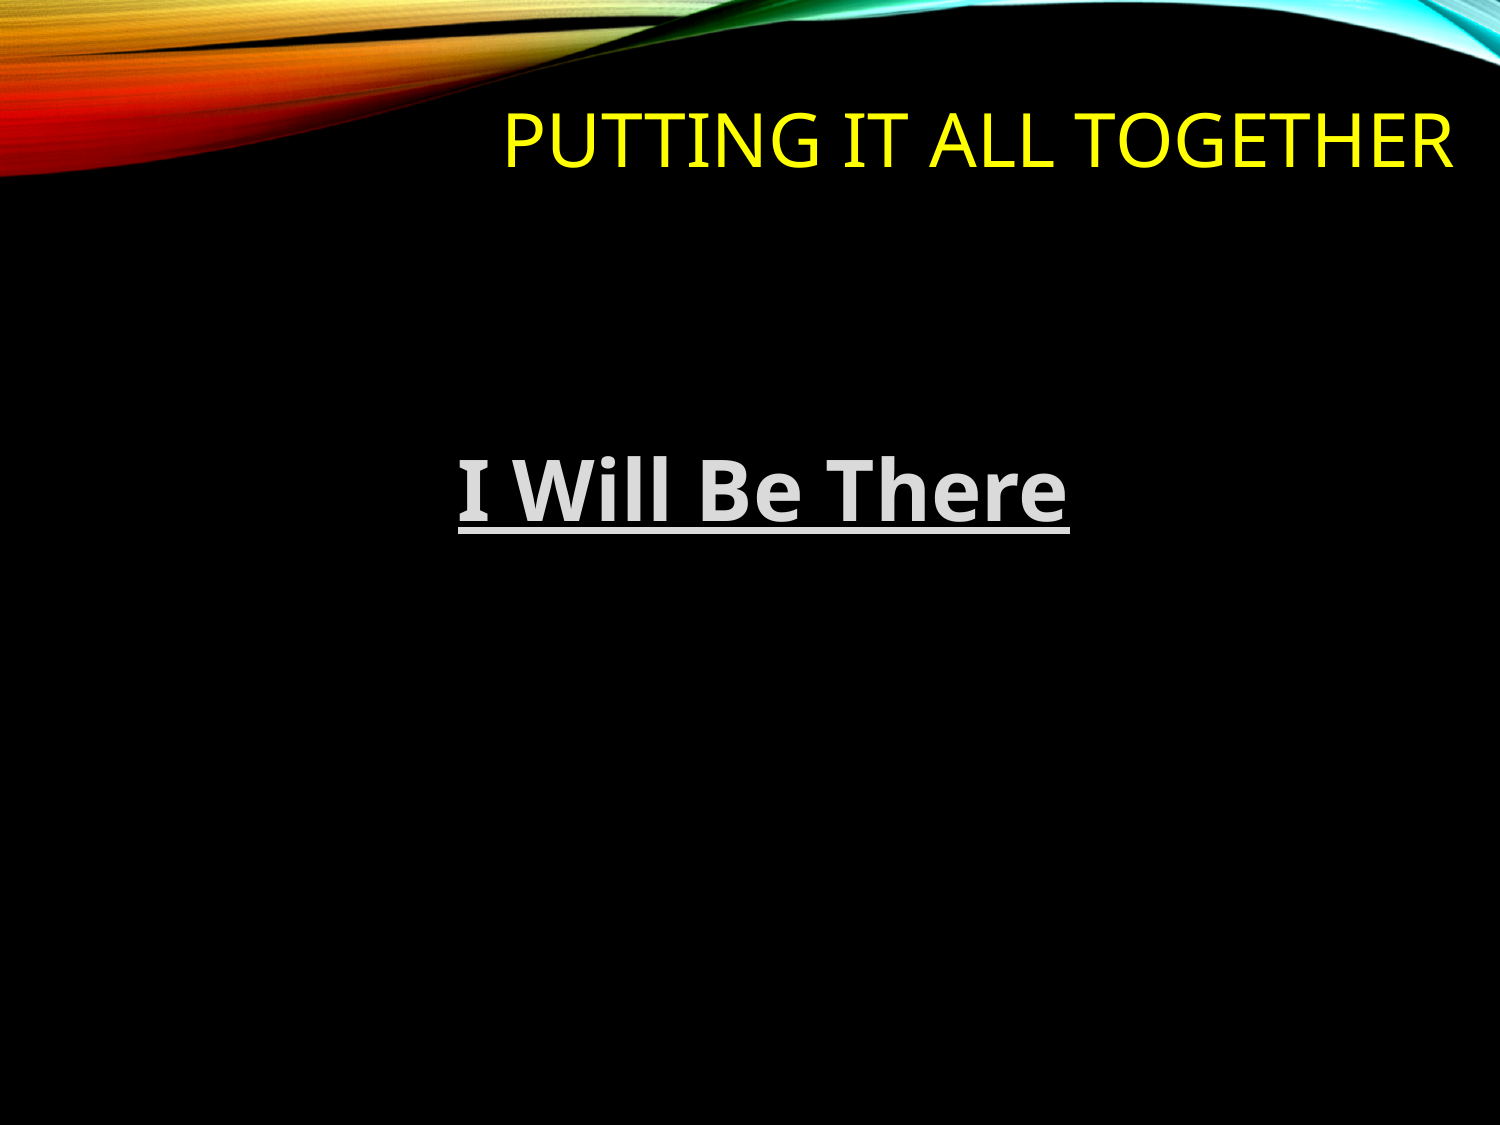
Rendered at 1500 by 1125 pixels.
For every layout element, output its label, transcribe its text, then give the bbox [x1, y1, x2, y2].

title Putting It All Together [425, 37, 1472, 250]
text_box I Will Be There [99, 399, 1450, 588]
picture [0, 0, 1500, 178]
